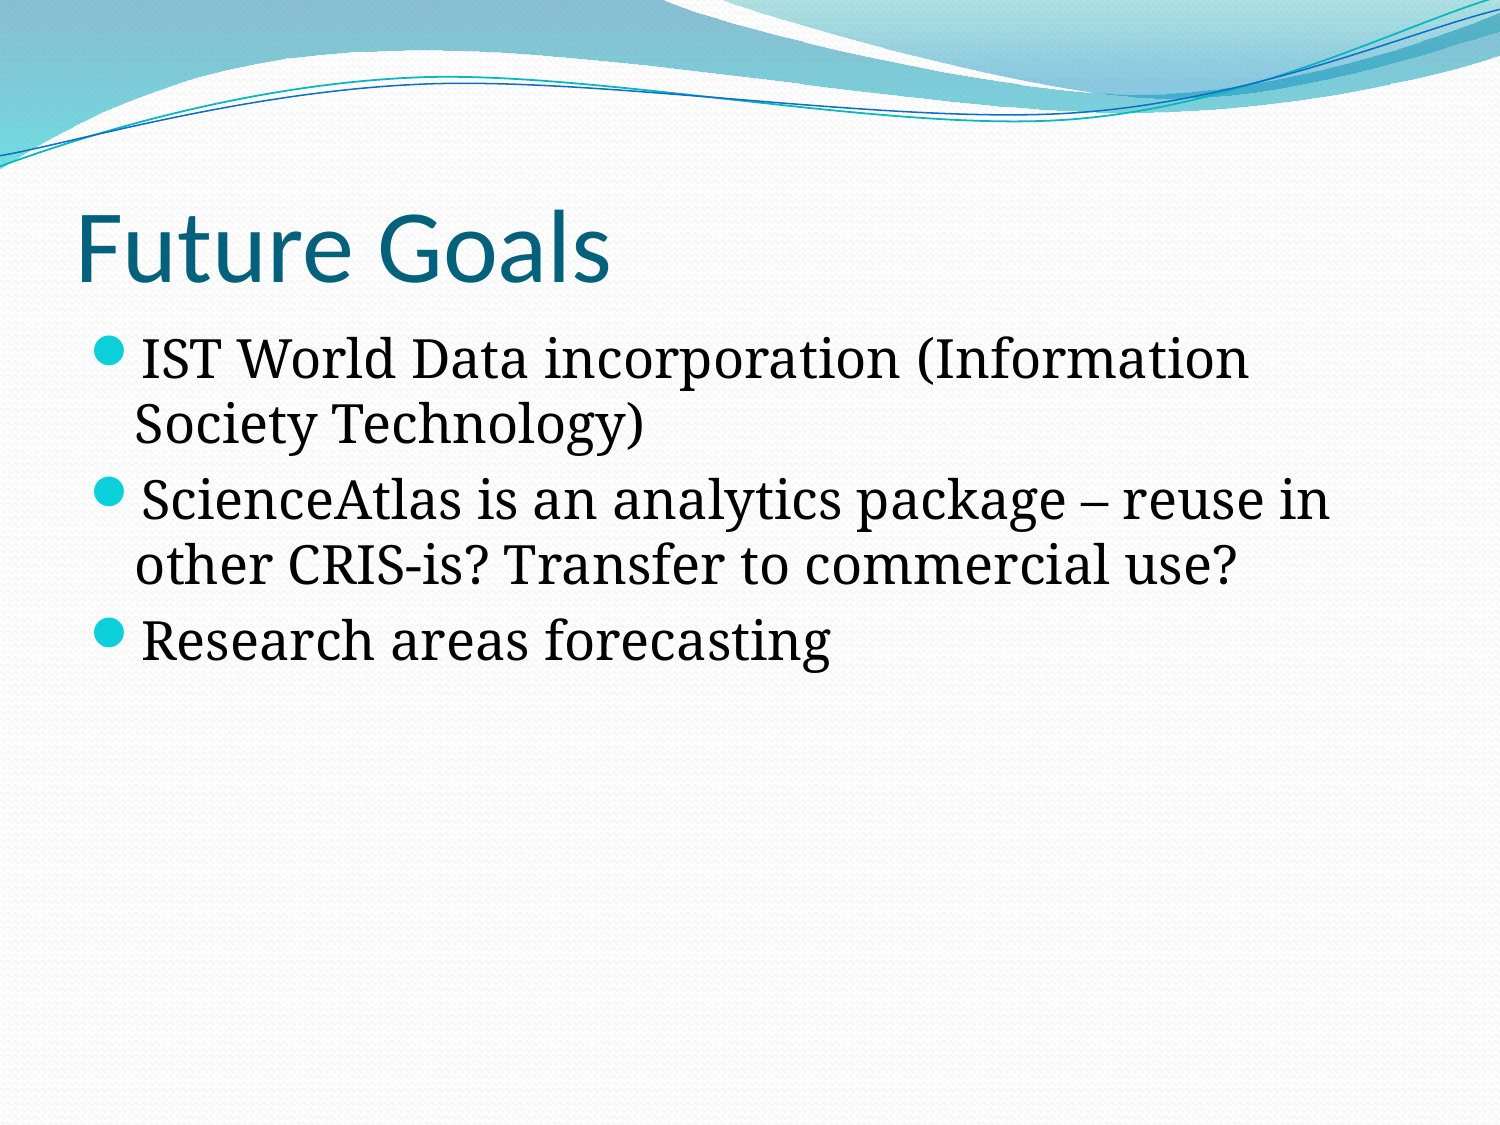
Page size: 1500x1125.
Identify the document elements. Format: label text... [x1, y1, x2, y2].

title Future Goals [75, 115, 1425, 303]
list IST World Data incorporation (Information Society Technology) ScienceAtlas is an analytics package – reuse in other CRIS-is? Transfer to commercial use? Research areas forecasting [75, 317, 1425, 1038]
